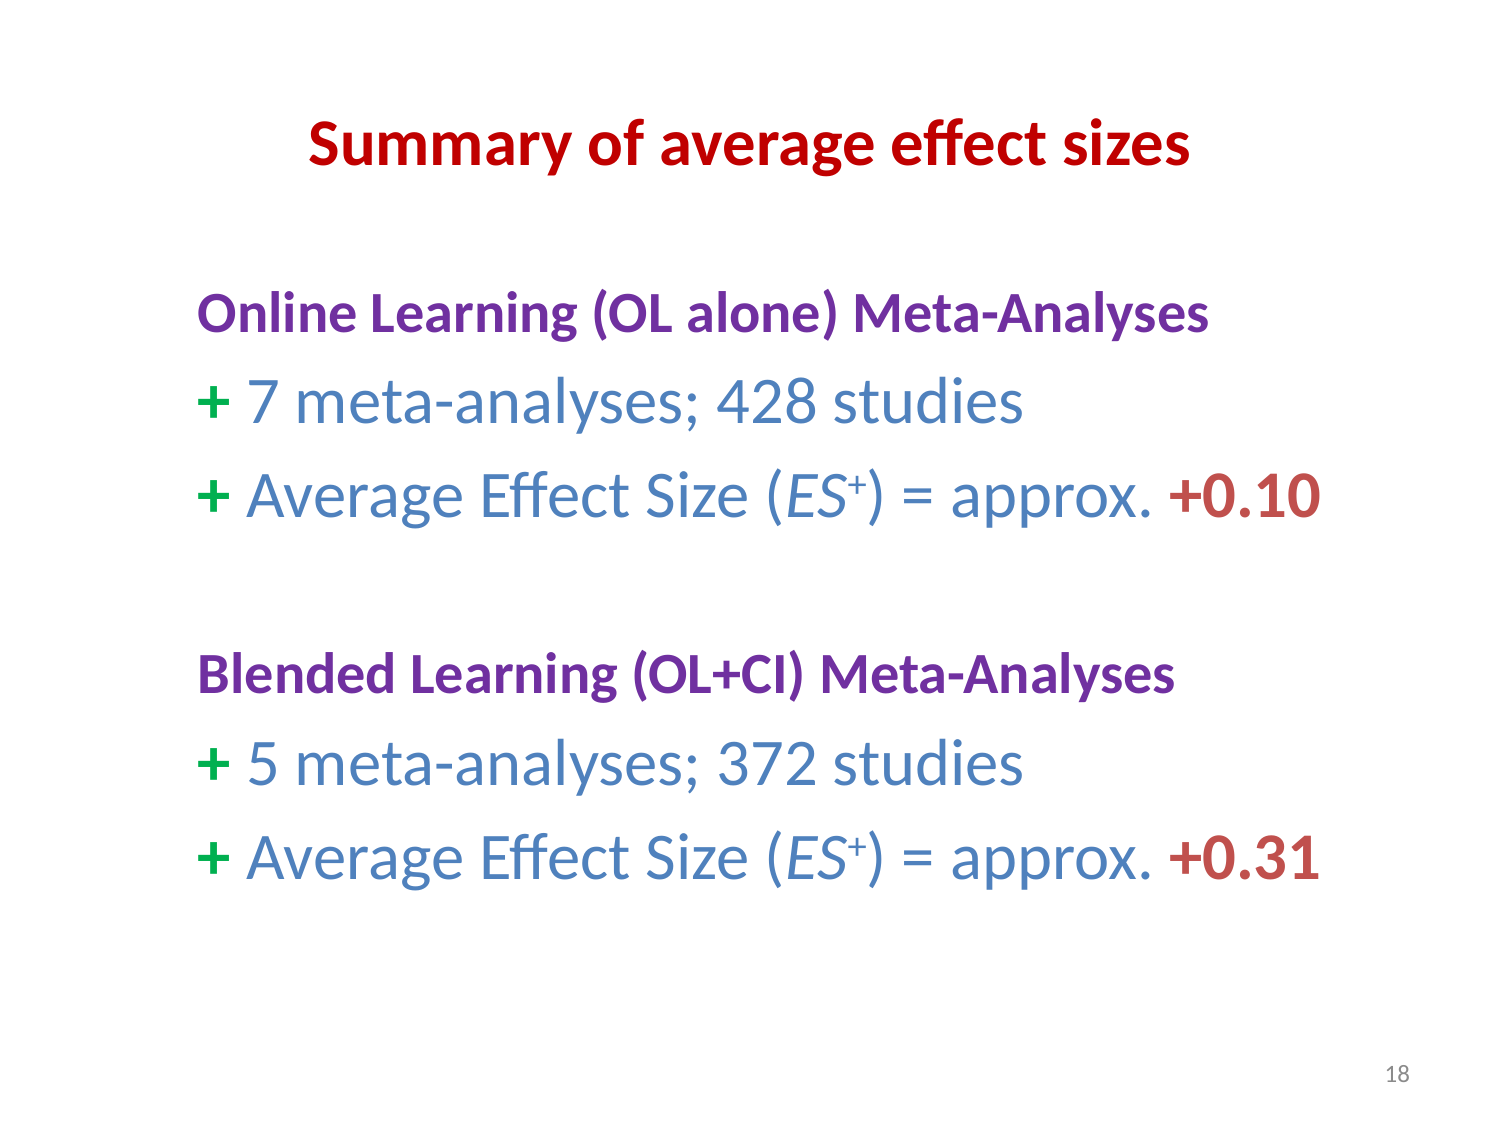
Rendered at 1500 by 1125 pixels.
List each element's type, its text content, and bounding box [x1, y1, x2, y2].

slide_number 17 [1074, 1042, 1425, 1103]
list Online Learning (OL alone) Meta-Analyses + 7 meta-analyses; 428 studies + Average Effect Size (ES+) = approx. +0.10 Blended Learning (OL+CI) Meta-Analyses + 5 meta-analyses; 372 studies + Average Effect Size (ES+) = approx. +0.31 [183, 266, 1500, 1009]
title Summary of average effect sizes [75, 45, 1425, 233]
